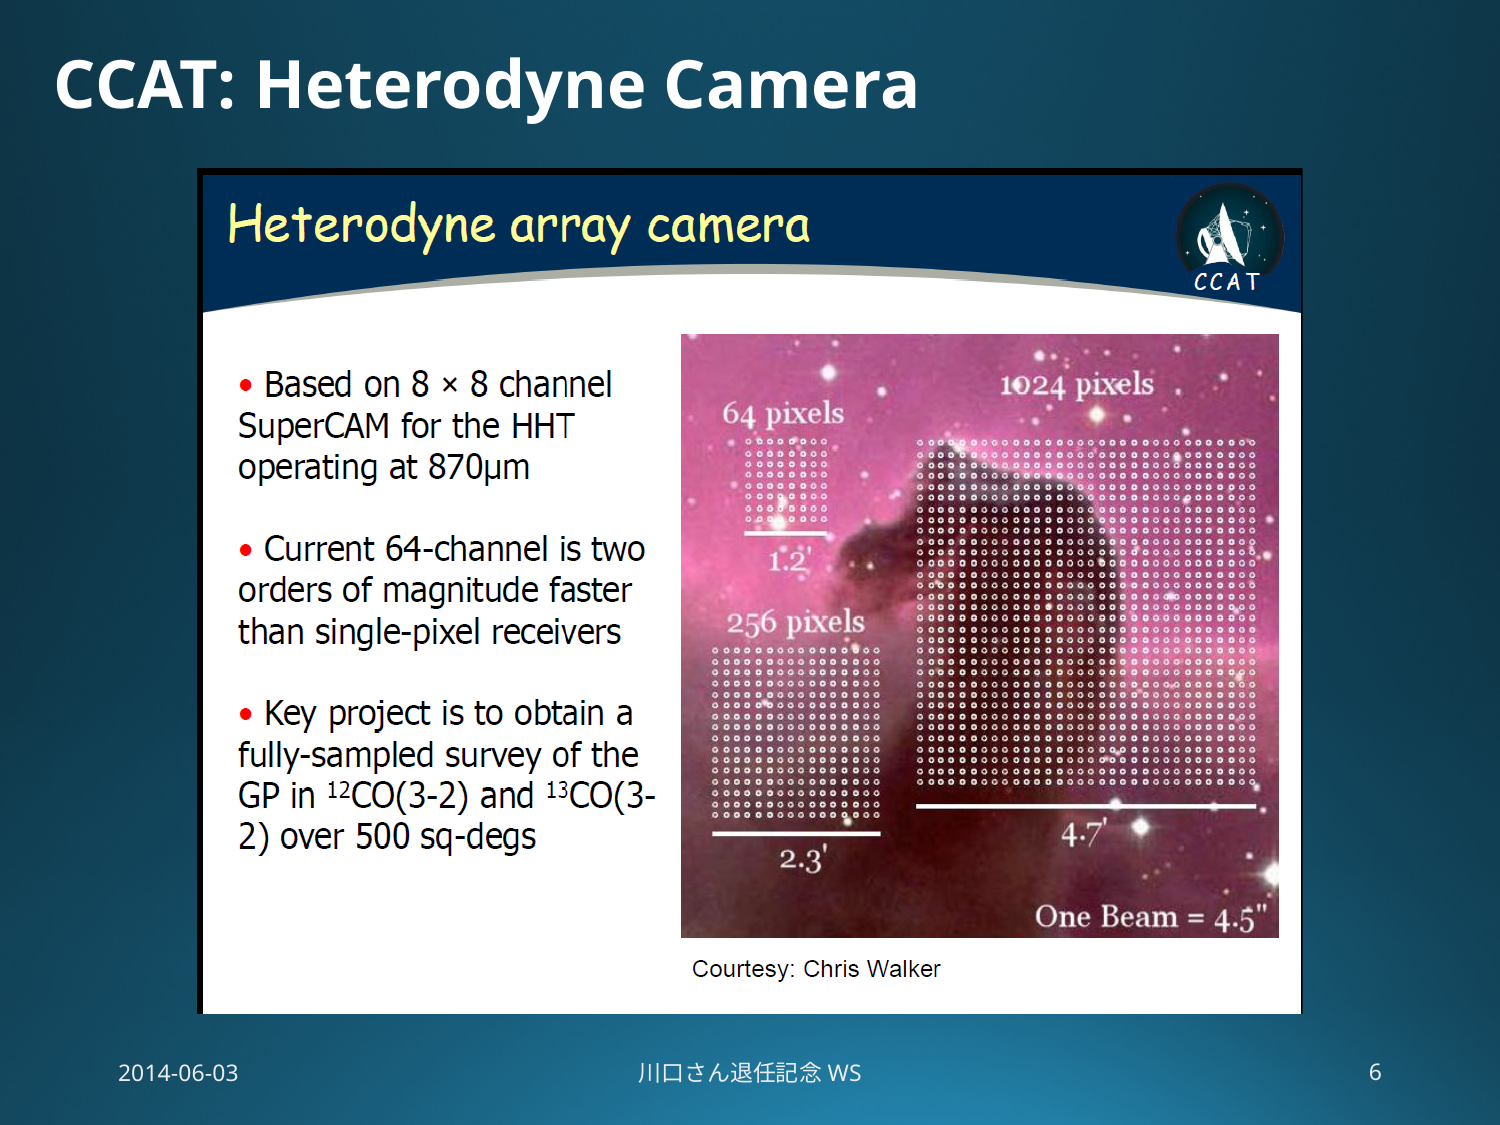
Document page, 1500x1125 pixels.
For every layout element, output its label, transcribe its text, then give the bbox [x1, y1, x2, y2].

footer 川口さん退任記念WS [496, 1042, 1004, 1103]
slide_number 6 [1059, 1042, 1397, 1103]
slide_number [103, 1042, 441, 1103]
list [196, 168, 1303, 1014]
picture [0, 0, 1500, 1125]
title CCAT: Heterodyne Camera [39, 35, 1461, 140]
